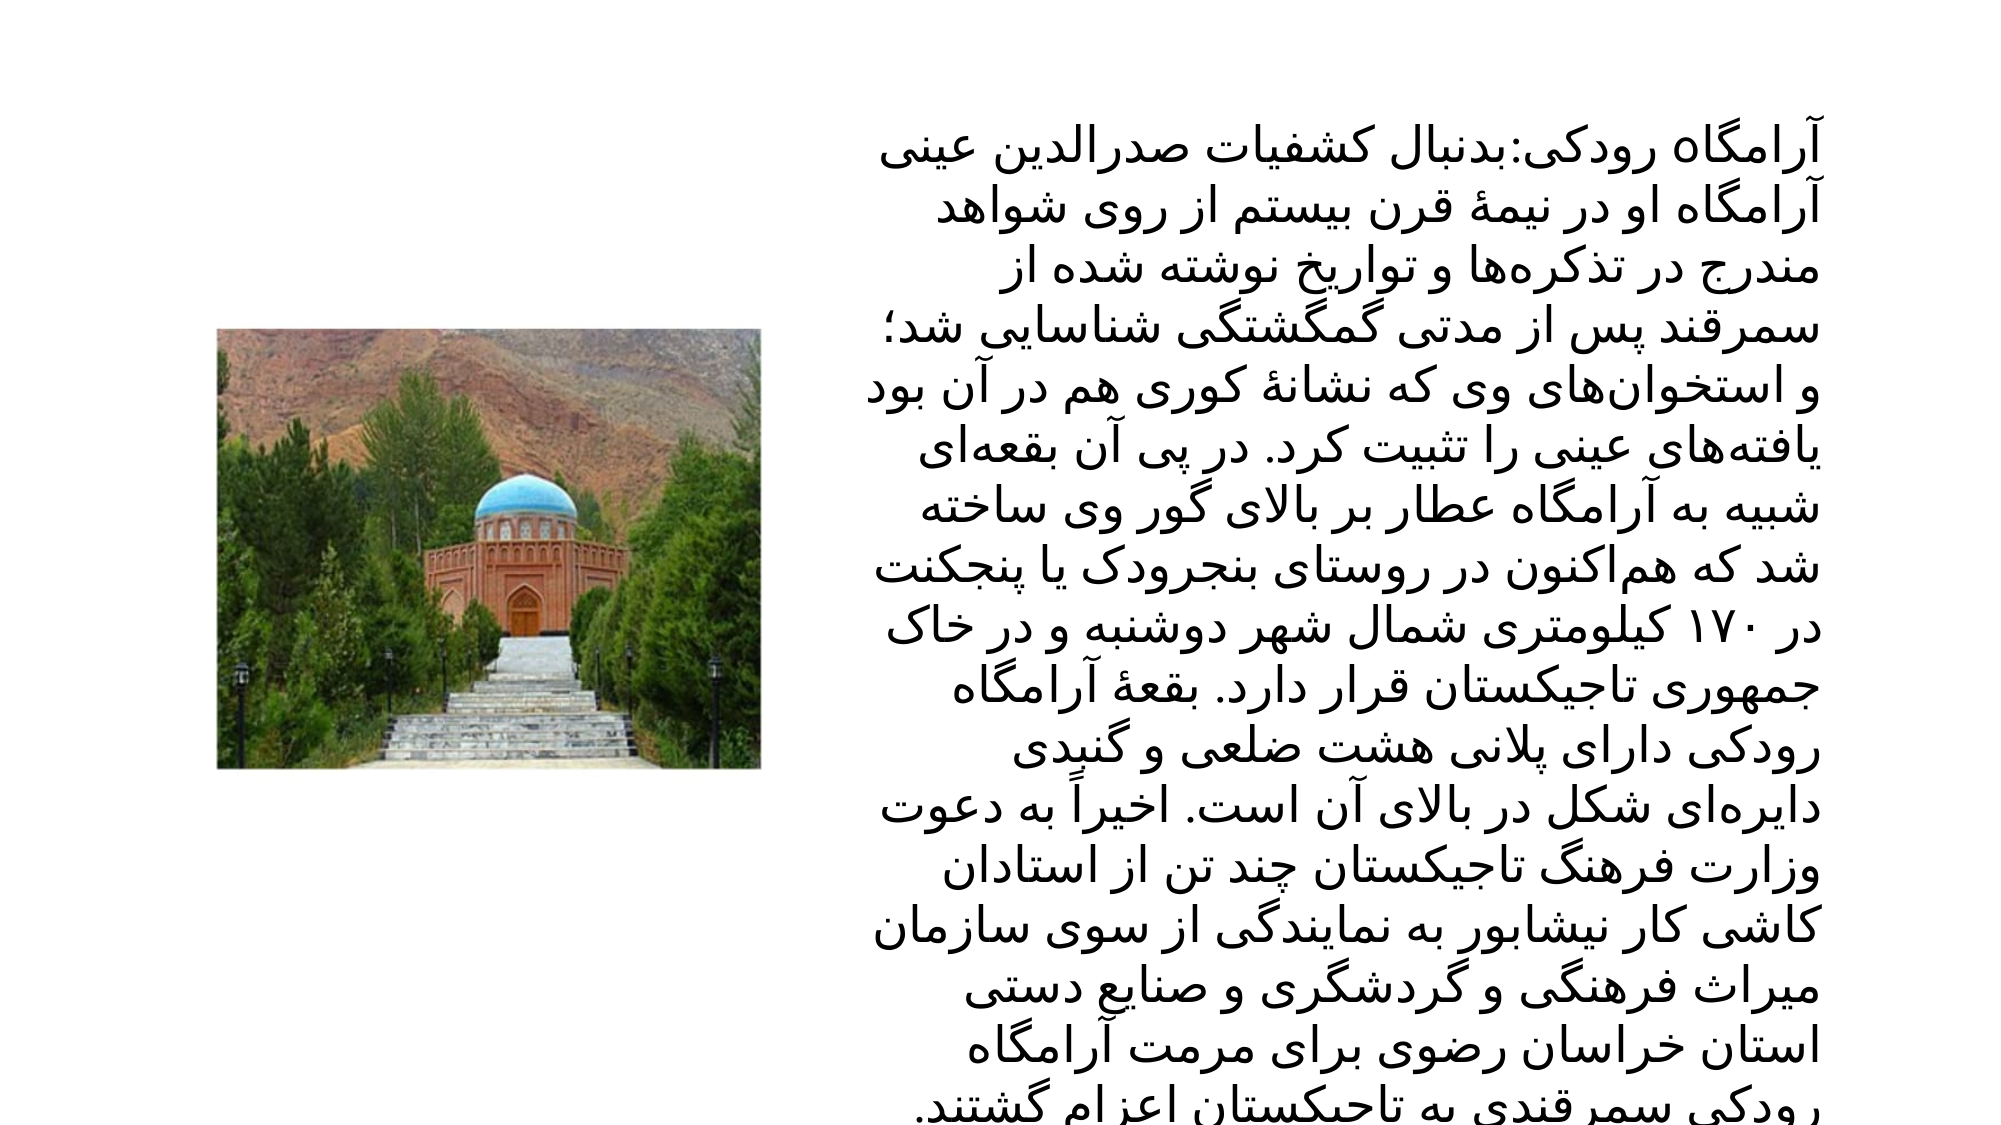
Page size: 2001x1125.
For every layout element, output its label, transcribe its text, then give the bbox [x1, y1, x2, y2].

picture [214, 308, 777, 793]
text_box آرامگاہ رودکی:بدنبال کشفیات صدرالدین عینی آرامگاه او در نیمهٔ قرن بیستم از روی شواهد مندرج در تذکره‌ها و تواریخ نوشته شده از سمرقند پس از مدتی گمگشتگی شناسایی شد؛ و استخوان‌های وی که نشانهٔ کوری هم در آن بود یافته‌های عینی را تثبیت کرد. در پی آن بقعه‌ای شبیه به آرامگاه عطار بر بالای گور وی ساخته شد که هم‌اکنون در روستای بنجرودک یا پنجکنت در ۱۷۰ کیلومتری شمال شهر دوشنبه و در خاک جمهوری تاجیکستان قرار دارد. بقعهٔ آرامگاه رودکی دارای پلانی هشت ضلعی و گنبدی دایره‌ای شکل در بالای آن است. اخیراً به دعوت وزارت فرهنگ تاجیکستان چند تن از استادان کاشی کار نیشابور به نمایندگی از سوی سازمان میراث فرهنگی و گردشگری و صنایع دستی استان خراسان رضوی برای مرمت آرامگاه رودکی سمرقندی به تاجیکستان اعزام گشتند. کار گروه ایرانی در این مرمت تنها بازسازی گنبد بقعهٔ رودکی به مساحت یکصد متر مربع به سبک افلاک نما، با بهره‌گیری از کاشی فیروزه‌ای بوده‌است. [838, 105, 1838, 1125]
